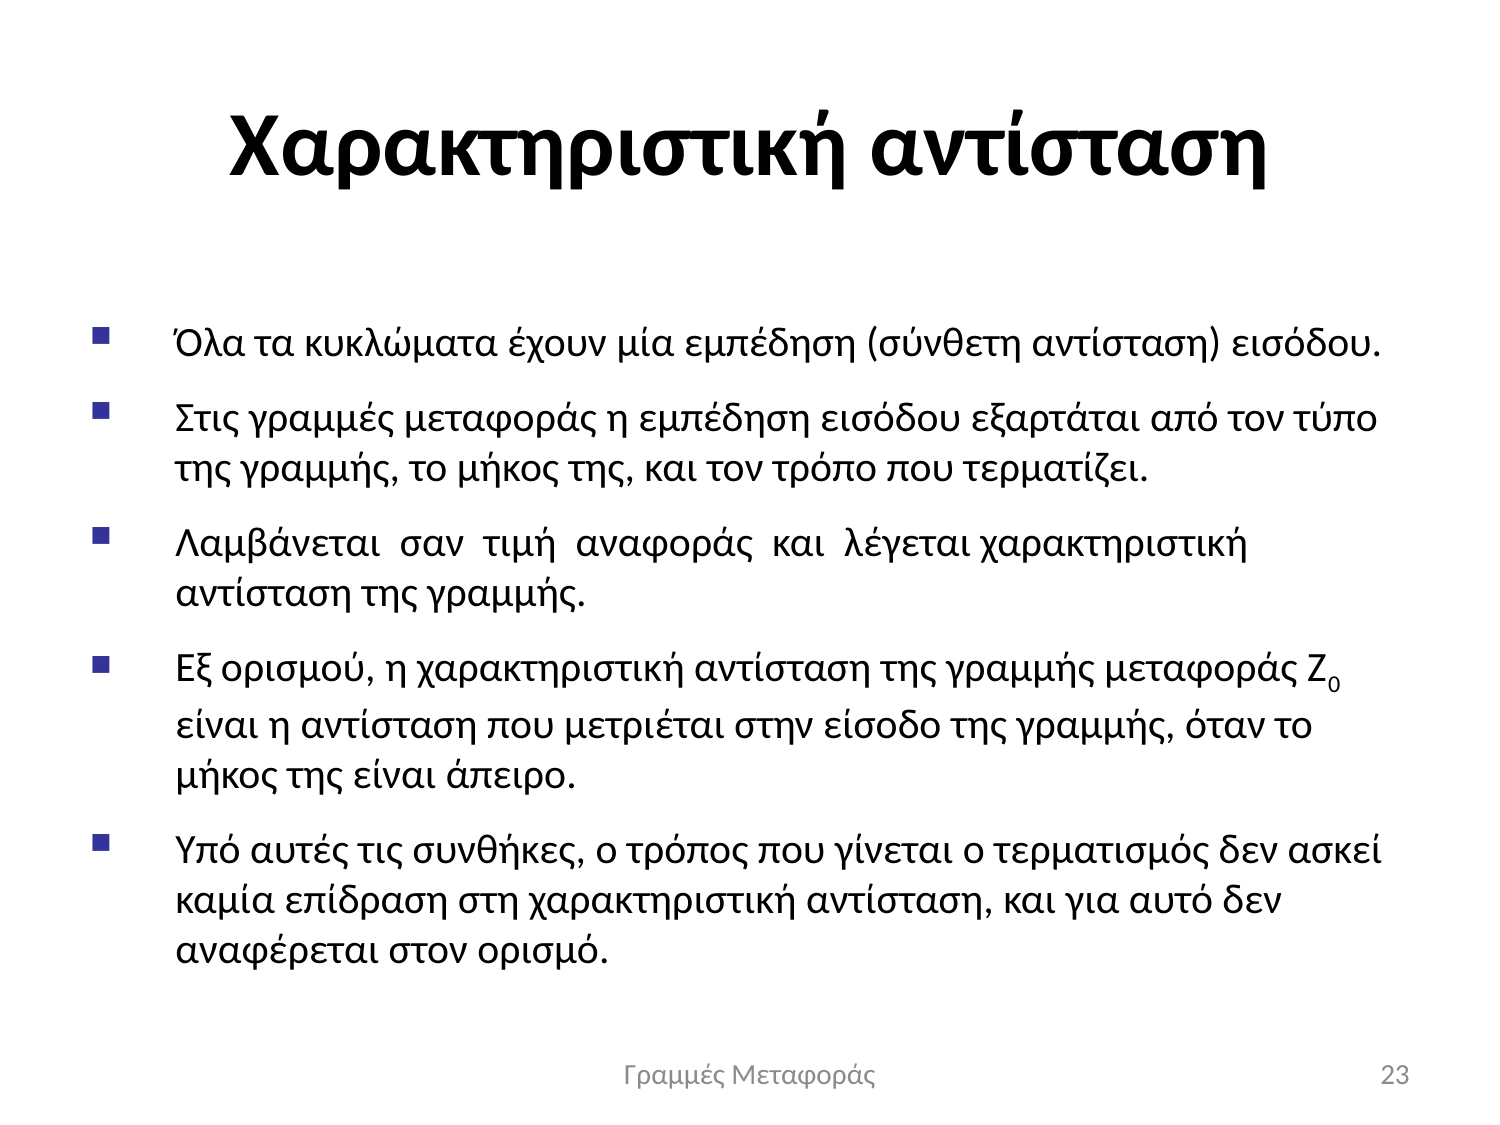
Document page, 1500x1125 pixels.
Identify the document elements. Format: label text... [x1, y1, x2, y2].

slide_number 23 [1074, 1042, 1425, 1103]
list Όλα τα κυκλώματα έχουν μία εμπέδηση (σύνθετη αντίσταση) εισόδου. Στις γραμμές μεταφοράς η εμπέδηση εισόδου εξαρτάται από τον τύπο της γραμμής, το μήκος της, και τον τρόπο που τερματίζει. Λαμβάνεται σαν τιμή αναφοράς και λέγεται χαρακτηριστική αντίσταση της γραμμής. Εξ ορισμού, η χαρακτηριστική αντίσταση της γραμμής μεταφοράς Z0 είναι η αντίσταση που μετριέται στην είσοδο της γραμμής, όταν το μήκος της είναι άπειρο. Υπό αυτές τις συνθήκες, ο τρόπος που γίνεται ο τερματισµός δεν ασκεί καμία επίδραση στη χαρακτηριστική αντίσταση, και για αυτό δεν αναφέρεται στον ορισμό. [75, 262, 1425, 1005]
footer Γραμμές Μεταφοράς [512, 1042, 988, 1103]
title Χαρακτηριστική αντίσταση [75, 45, 1425, 233]
